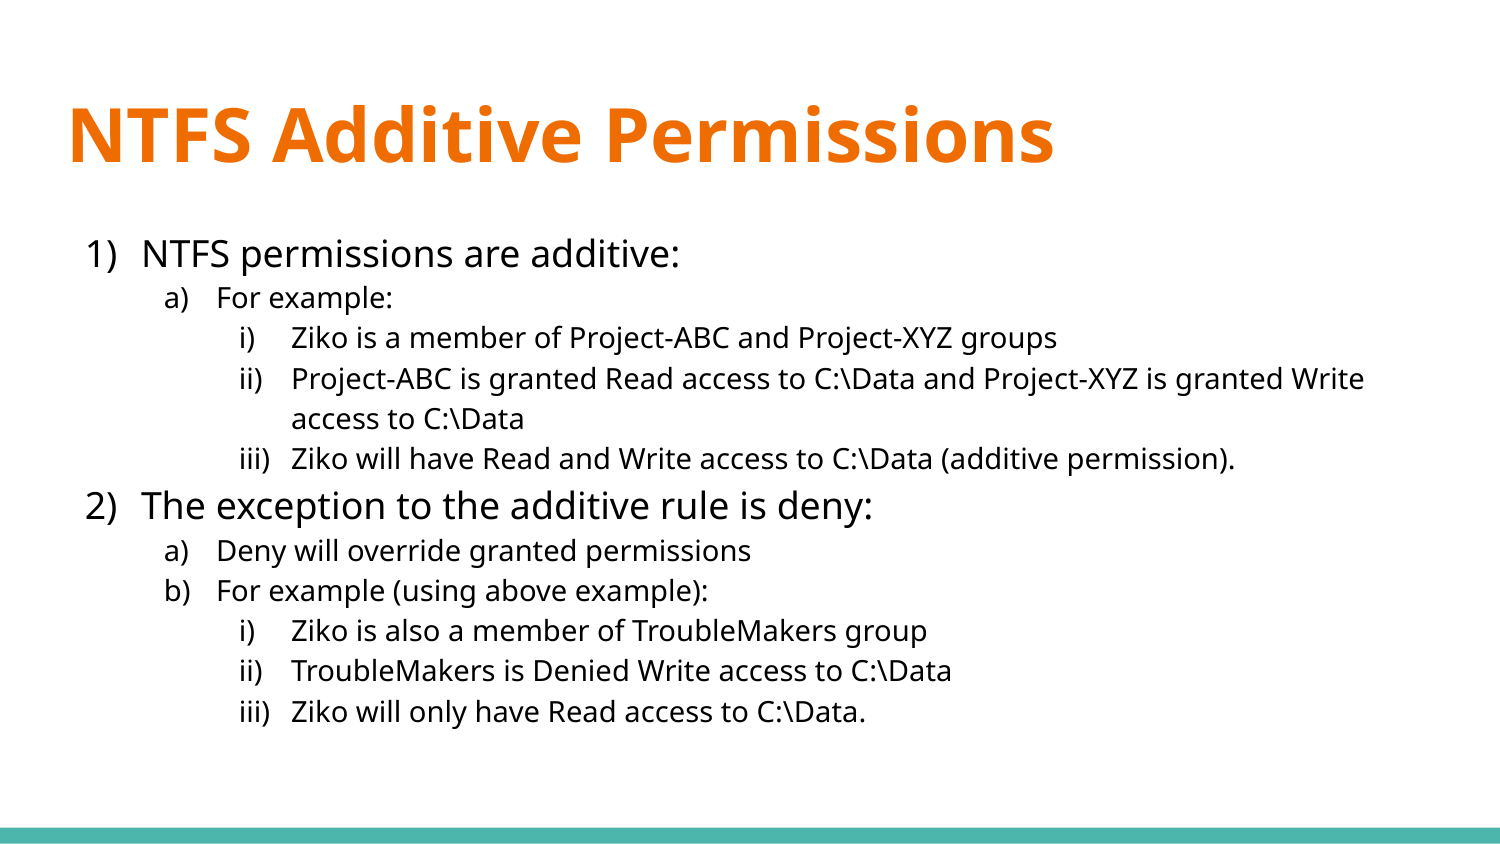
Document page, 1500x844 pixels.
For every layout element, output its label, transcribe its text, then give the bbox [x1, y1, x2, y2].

list NTFS permissions are additive: For example: Ziko is a member of Project-ABC and Project-XYZ groups Project-ABC is granted Read access to C:\Data and Project-XYZ is granted Write access to C:\Data Ziko will have Read and Write access to C:\Data (additive permission). The exception to the additive rule is deny: Deny will override granted permissions For example (using above example): Ziko is also a member of TroubleMakers group TroubleMakers is Denied Write access to C:\Data Ziko will only have Read access to C:\Data. [51, 207, 1449, 750]
title NTFS Additive Permissions [51, 72, 1449, 189]
